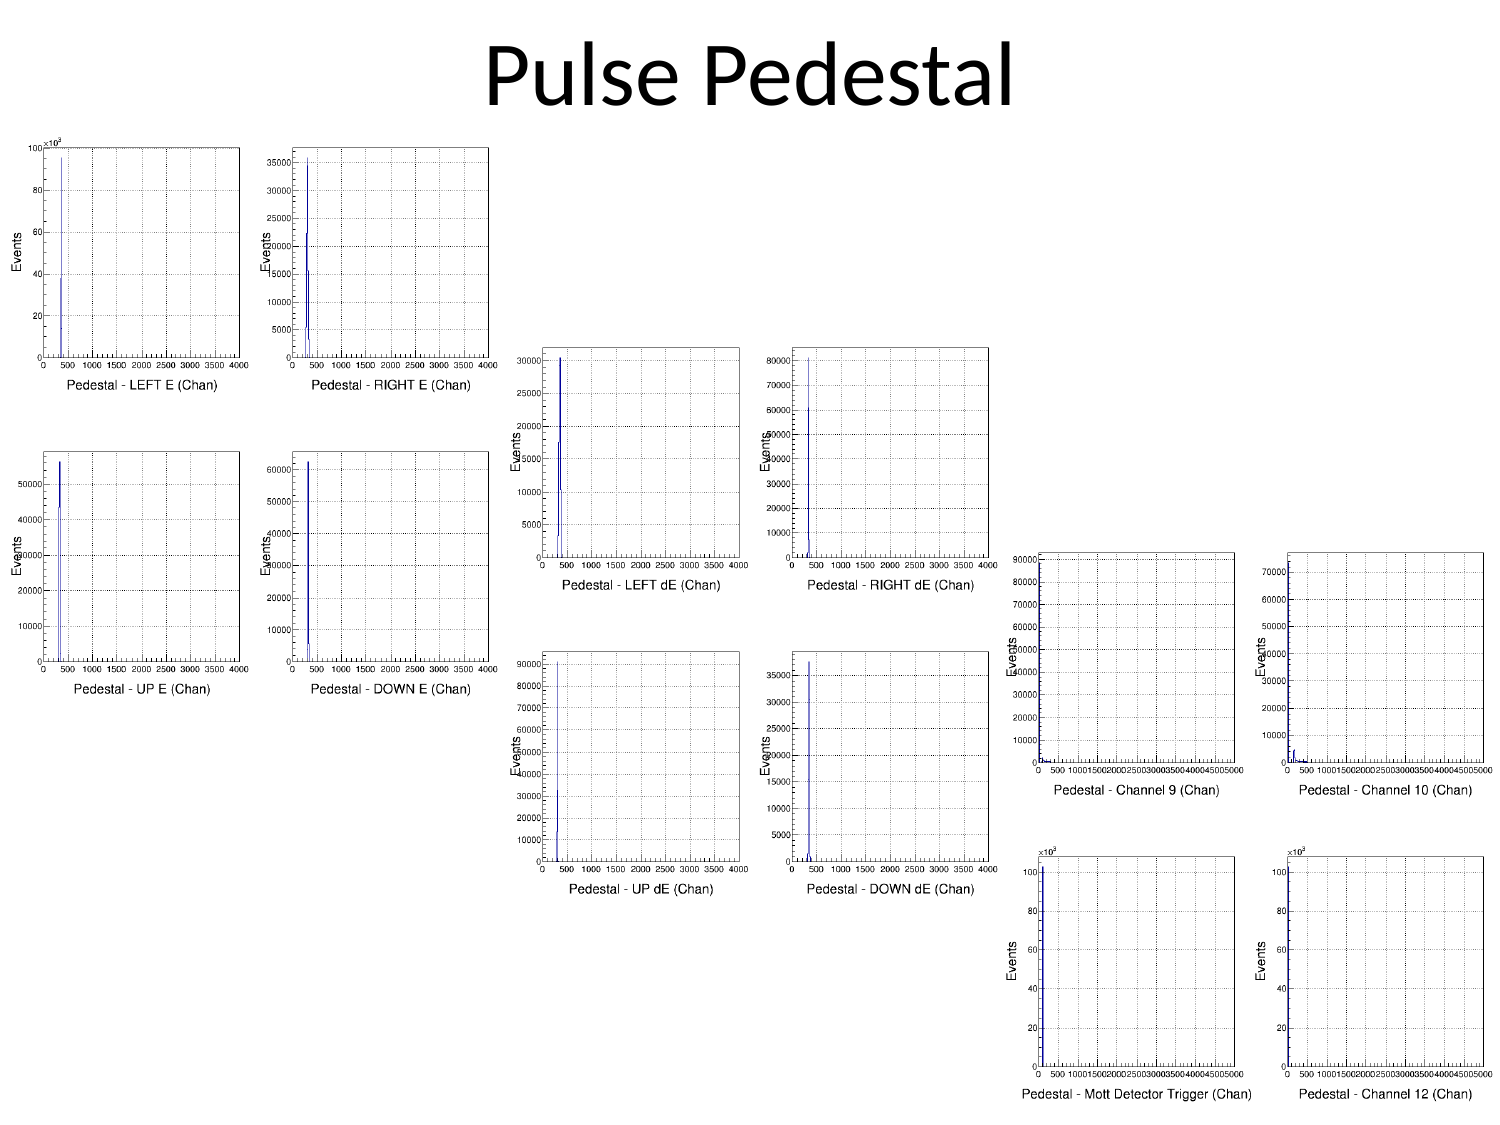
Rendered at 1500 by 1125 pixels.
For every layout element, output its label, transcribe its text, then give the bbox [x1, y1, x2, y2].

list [4, 112, 503, 721]
picture [504, 312, 1499, 1125]
title Pulse Pedestal [75, 0, 1425, 138]
